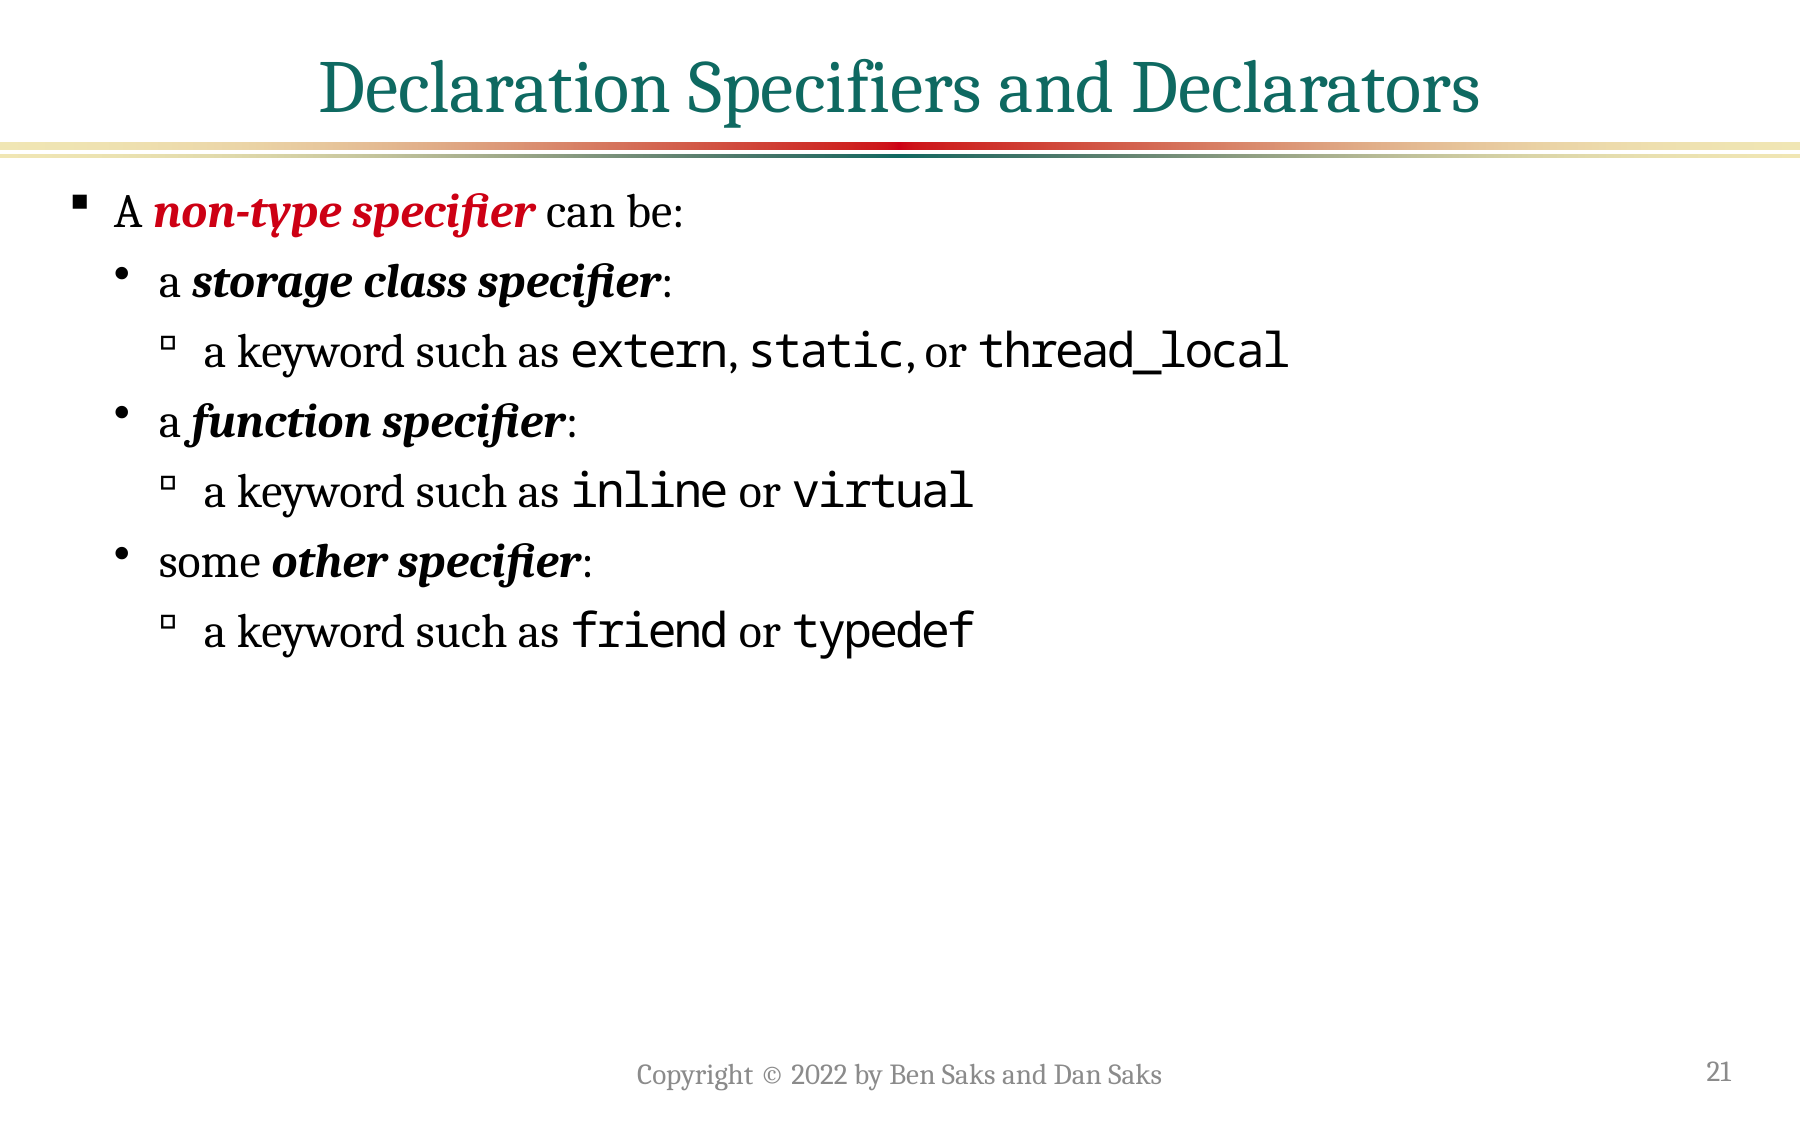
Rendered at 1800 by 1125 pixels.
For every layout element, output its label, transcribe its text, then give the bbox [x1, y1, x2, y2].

title Declaration Specifiers and Declarators [54, 37, 1746, 128]
picture [0, 142, 1800, 158]
slide_number 21 [1458, 1042, 1746, 1095]
list A non-type specifier can be: a storage class specifier: a keyword such as extern, static, or thread_local a function specifier: a keyword such as inline or virtual some other specifier: a keyword such as friend or typedef [54, 172, 1746, 1043]
footer Copyright © 2022 by Ben Saks and Dan Saks [360, 1042, 1440, 1103]
